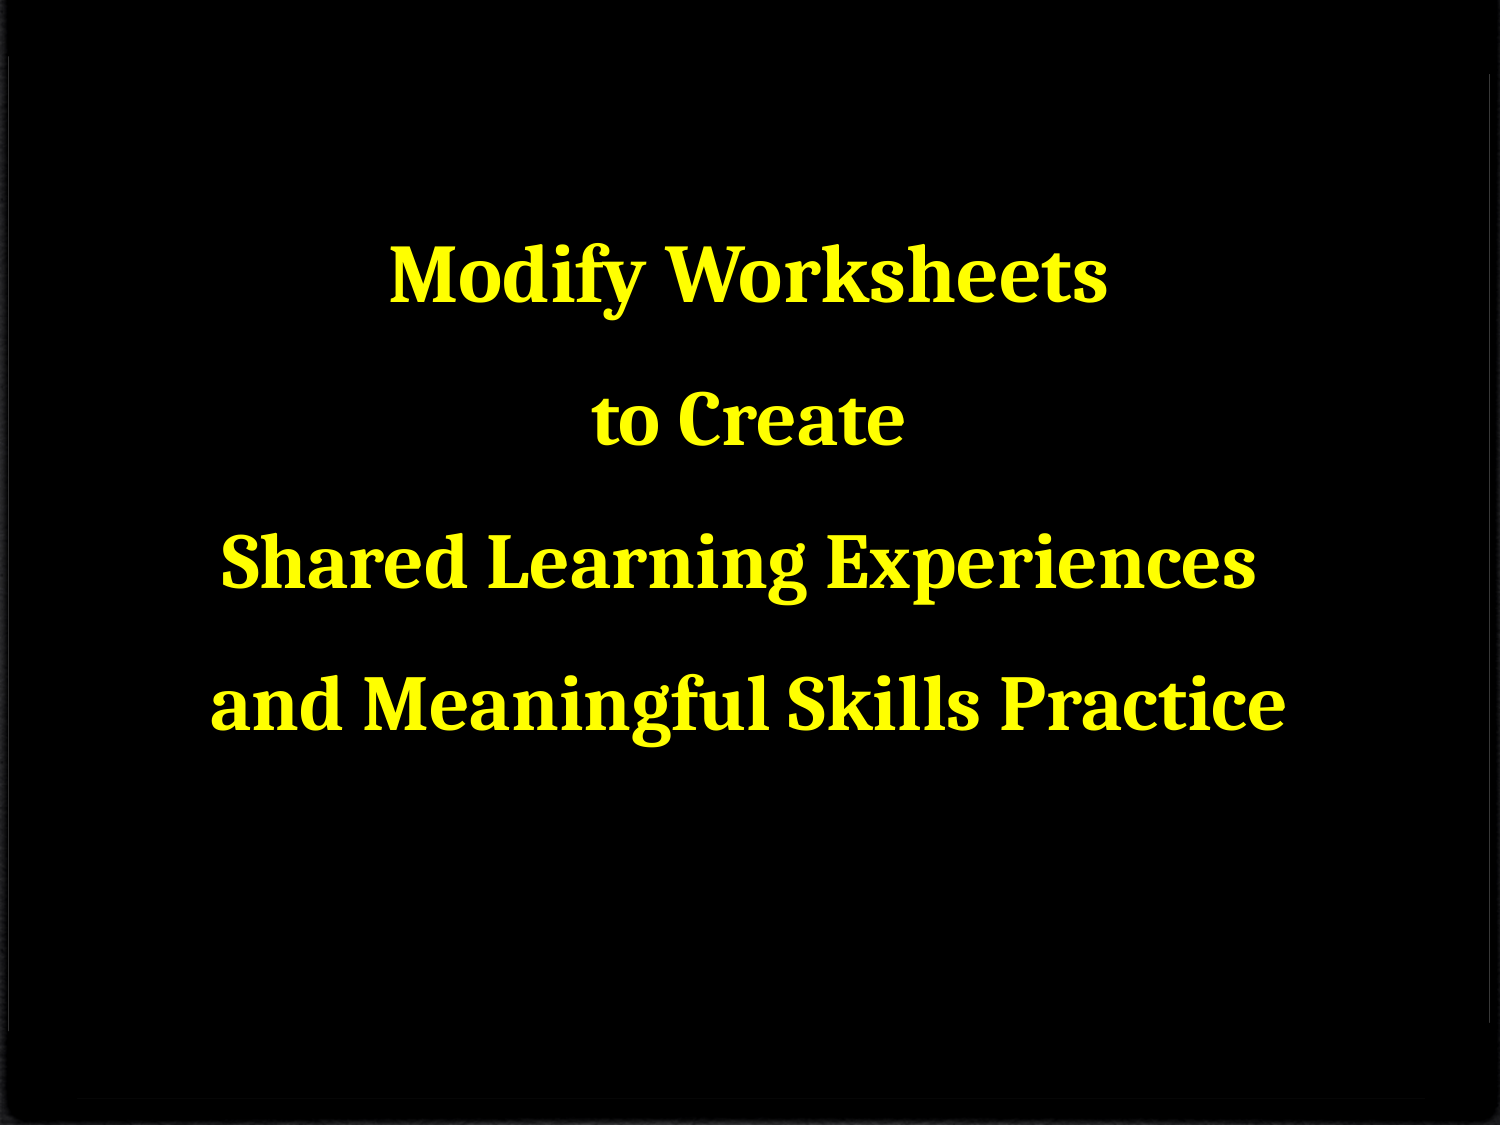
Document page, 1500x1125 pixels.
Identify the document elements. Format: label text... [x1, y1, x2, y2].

picture [0, 0, 1500, 1125]
title Modify Worksheets to Create Shared Learning Experiences and Meaningful Skills Practice [6, 318, 1492, 597]
